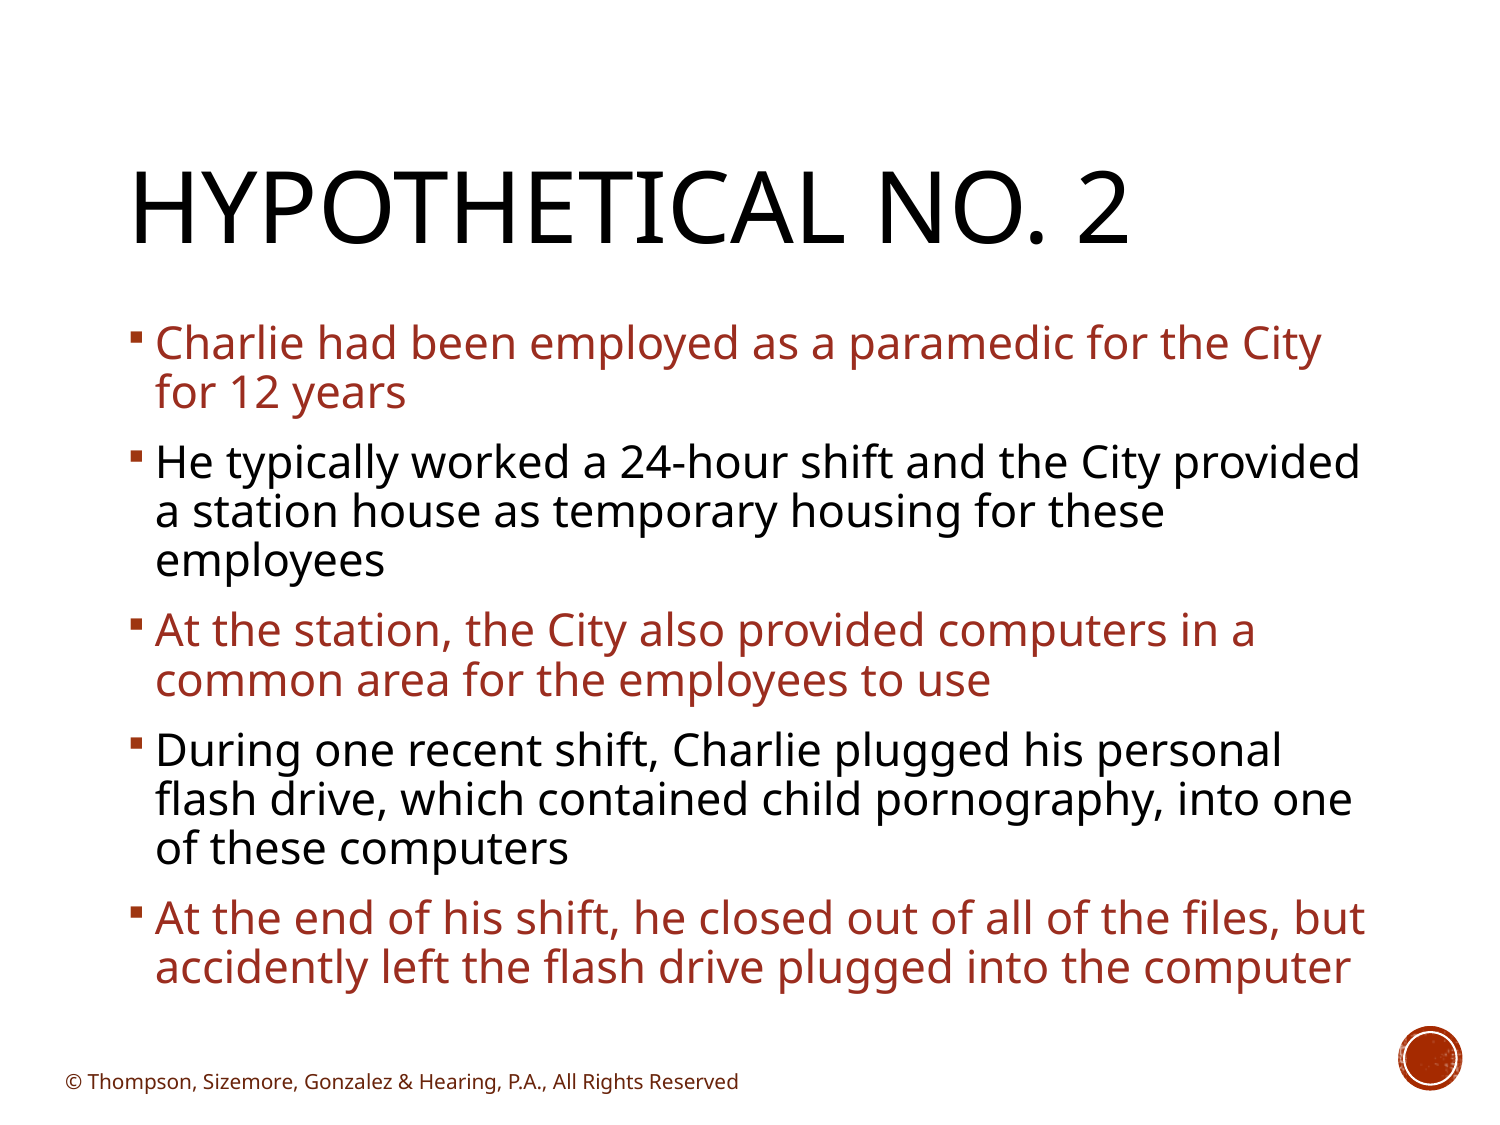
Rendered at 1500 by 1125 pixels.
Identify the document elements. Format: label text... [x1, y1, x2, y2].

title Hypothetical No. 2 [112, 79, 1388, 312]
list Charlie had been employed as a paramedic for the City for 12 years He typically worked a 24-hour shift and the City provided a station house as temporary housing for these employees At the station, the City also provided computers in a common area for the employees to use During one recent shift, Charlie plugged his personal flash drive, which contained child pornography, into one of these computers At the end of his shift, he closed out of all of the files, but accidently left the flash drive plugged into the computer [112, 312, 1388, 1025]
footer © Thompson, Sizemore, Gonzalez & Hearing, P.A., All Rights Reserved [50, 1051, 938, 1112]
